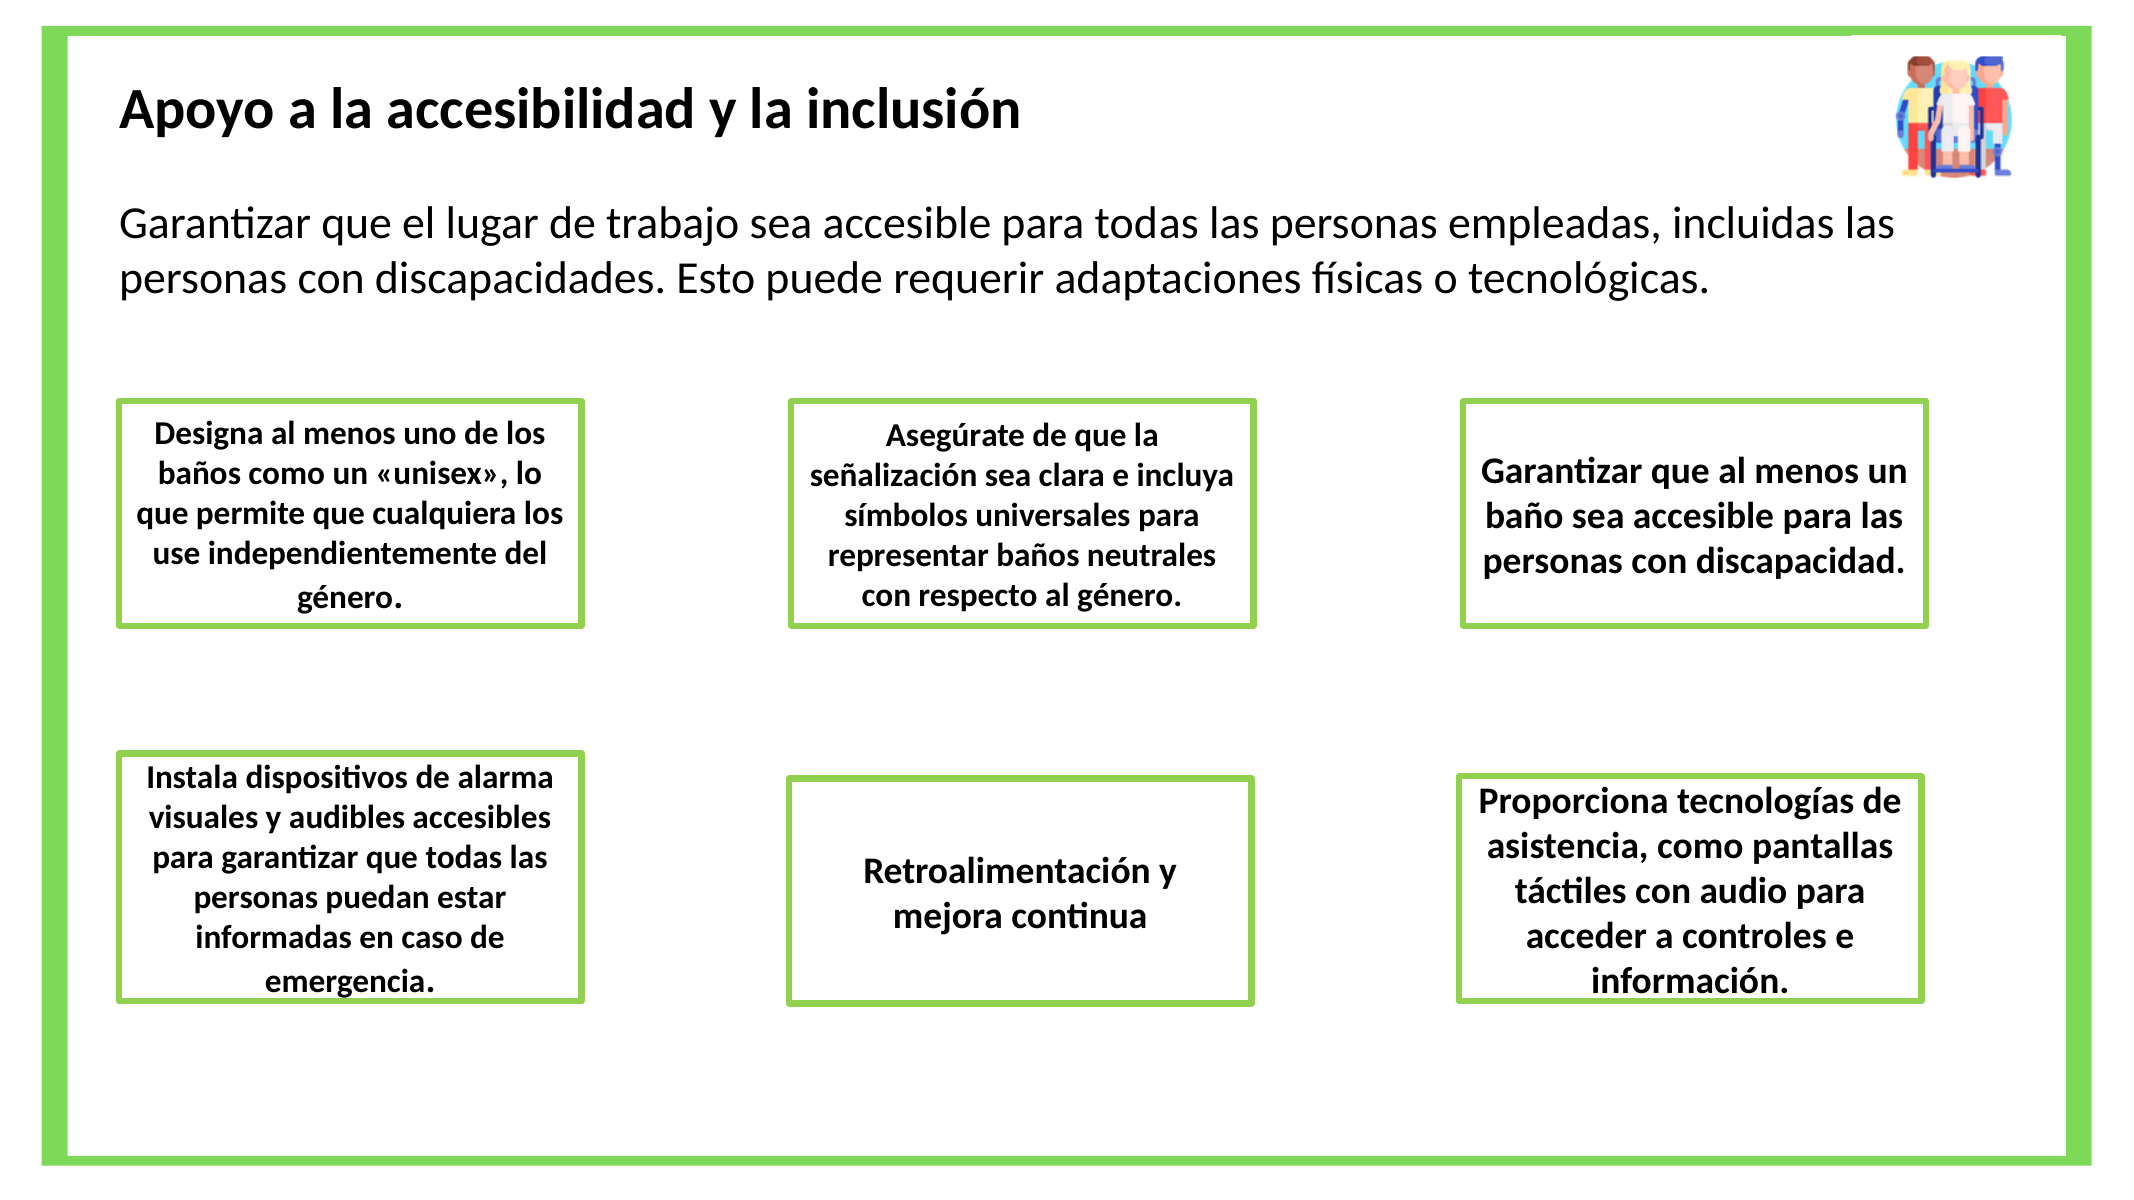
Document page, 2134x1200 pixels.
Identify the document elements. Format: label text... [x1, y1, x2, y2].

picture [1851, 35, 2061, 207]
text_box Garantizar que al menos un baño sea accesible para las personas con discapacidad. [1463, 400, 1926, 626]
text_box Asegúrate de que la señalización sea clara e incluya símbolos universales para representar baños neutrales con respecto al género. [791, 400, 1254, 626]
text_box Designa al menos uno de los baños como un «unisex», lo que permite que cualquiera los use independientemente del género. [118, 400, 582, 626]
text_box Instala dispositivos de alarma visuales y audibles accesibles para garantizar que todas las personas puedan estar informadas en caso de emergencia. [118, 753, 582, 1002]
text_box [41, 25, 2092, 1166]
text_box Retroalimentación y mejora continua [789, 778, 1252, 1004]
text_box Apoyo a la accesibilidad y la inclusión [104, 62, 1500, 148]
text_box Garantizar que el lugar de trabajo sea accesible para todas las personas empleadas, incluidas las personas con discapacidades. Esto puede requerir adaptaciones físicas o tecnológicas. [104, 184, 2030, 310]
text_box Proporciona tecnologías de asistencia, como pantallas táctiles con audio para acceder a controles e información. [1459, 776, 1922, 1002]
